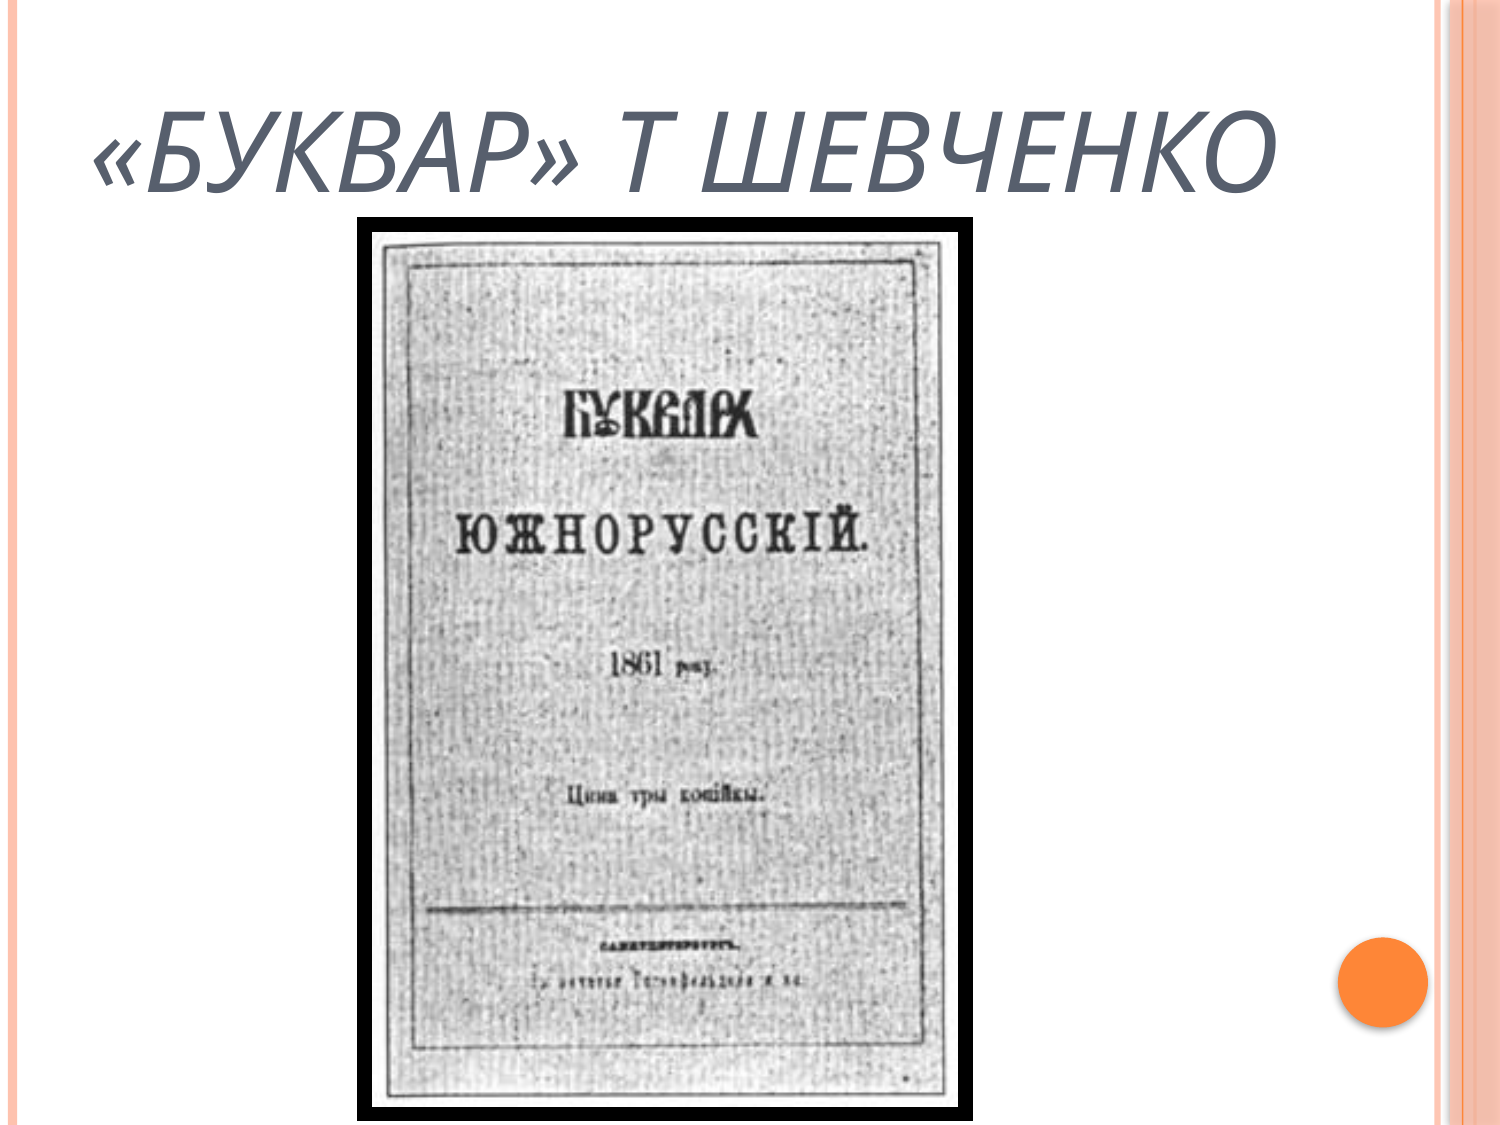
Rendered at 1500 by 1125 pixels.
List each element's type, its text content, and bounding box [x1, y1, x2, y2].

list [371, 231, 959, 1108]
title «Буквар» Т Шевченко [75, 45, 1300, 233]
